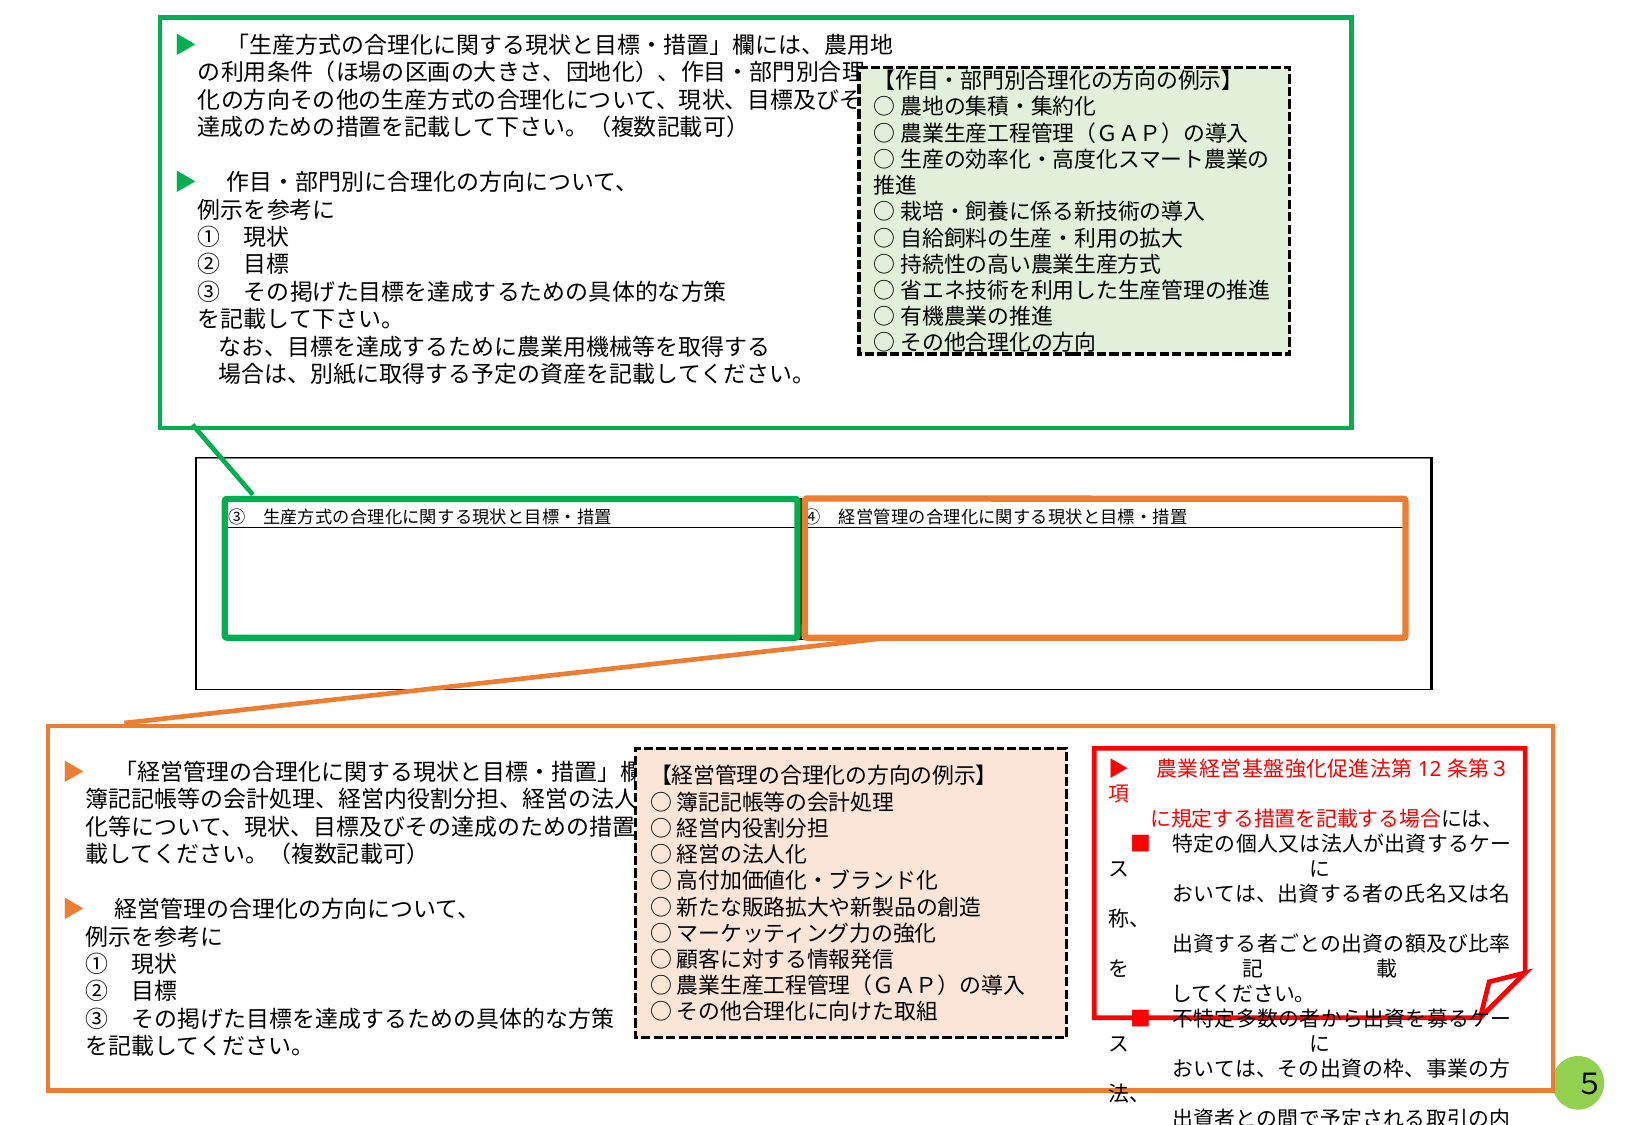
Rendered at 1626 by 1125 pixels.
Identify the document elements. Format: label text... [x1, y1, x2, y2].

text_box ５ [1553, 1055, 1605, 1110]
picture [195, 457, 1433, 690]
text_box ▶ 「経営管理の合理化に関する現状と目標・措置」欄には、 簿記記帳等の会計処理、経営内役割分担、経営の法人 化等について、現状、目標及びその達成のための措置を記 載してください。（複数記載可） ▶ 経営管理の合理化の方向について、 例示を参考に ① 現状 ② 目標 ③ その掲げた目標を達成するための具体的な方策 を記載してください。 [47, 690, 1554, 1092]
text_box ▶ 農業経営基盤強化促進法第12条第３項 に規定する措置を記載する場合には、 ■ 特定の個人又は法人が出資するケースに おいては、出資する者の氏名又は名称、 出資する者ごとの出資の額及び比率を記載 してください。 ■ 不特定多数の者から出資を募るケースに おいては、その出資の枠、事業の方法、 出資者との間で予定される取引の内容を 記載してください。 [1093, 747, 1529, 1019]
text_box 【作目・部門別合理化の方向の例示】 ○農地の集積・集約化 ○農業生産工程管理（ＧＡＰ）の導入 ○生産の効率化・高度化スマート農業の推進 ○栽培・飼養に係る新技術の導入 ○自給飼料の生産・利用の拡大 ○持続性の高い農業生産方式 ○省エネ技術を利用した生産管理の推進 ○有機農業の推進 ○その他合理化の方向 [858, 67, 1291, 355]
text_box ▶ 「生産方式の合理化に関する現状と目標・措置」欄には、農用地 の利用条件（ほ場の区画の大きさ、団地化）、作目・部門別合理 化の方向その他の生産方式の合理化について、現状、目標及びその 達成のための措置を記載して下さい。（複数記載可） ▶ 作目・部門別に合理化の方向について、 例示を参考に ① 現状 ② 目標 ③ その掲げた目標を達成するための具体的な方策 を記載して下さい。 なお、目標を達成するために農業用機械等を取得する 場合は、別紙に取得する予定の資産を記載してください。 [159, 16, 1353, 457]
text_box 【経営管理の合理化の方向の例示】 ○簿記記帳等の会計処理 ○経営内役割分担 ○経営の法人化 ○高付加価値化・ブランド化 ○新たな販路拡大や新製品の創造 ○マーケッティング力の強化 ○顧客に対する情報発信 ○農業生産工程管理（ＧＡＰ）の導入 ○その他合理化に向けた取組 [634, 747, 1067, 1039]
